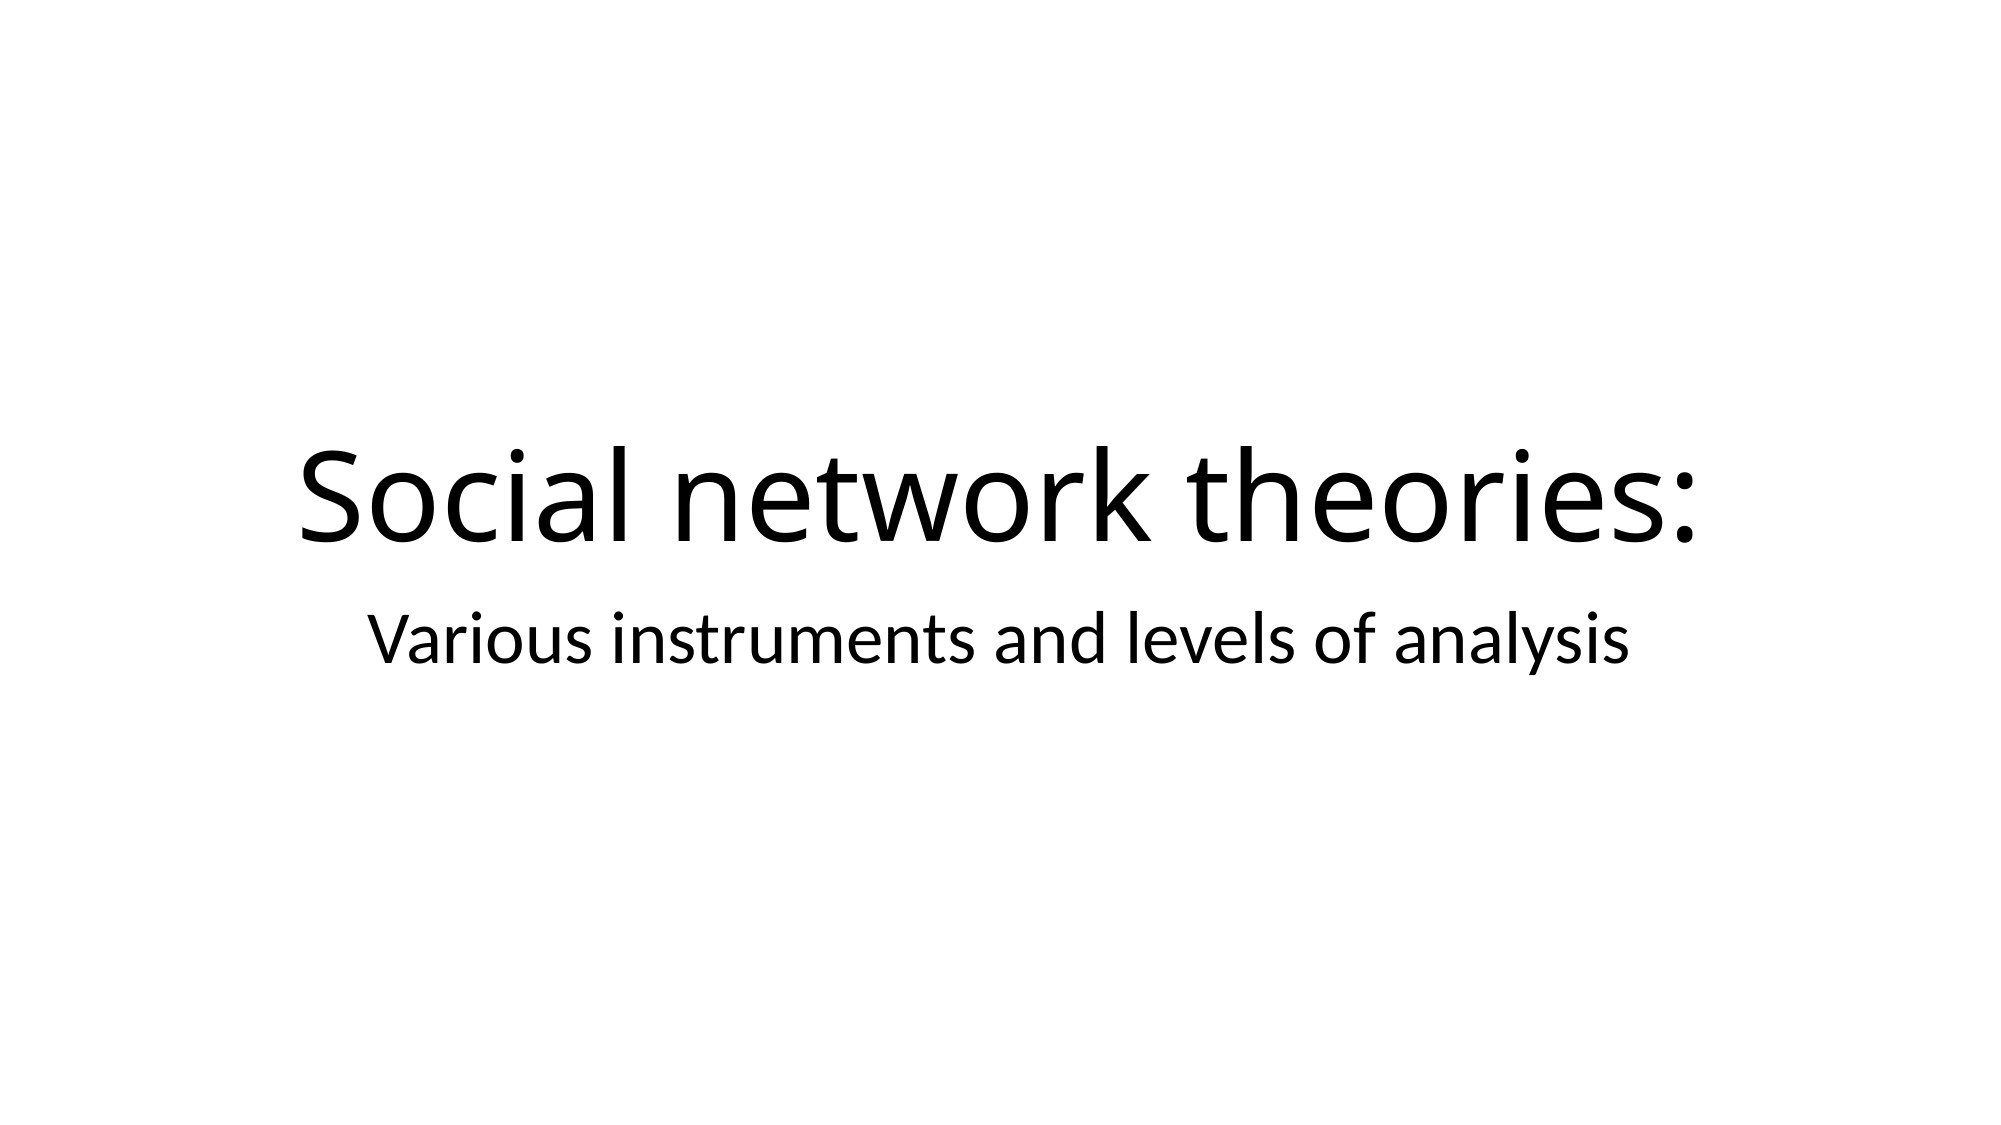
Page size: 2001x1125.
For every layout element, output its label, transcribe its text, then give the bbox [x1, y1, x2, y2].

title Social network theories: [249, 184, 1750, 576]
subtitle Various instruments and levels of analysis [249, 590, 1750, 863]
